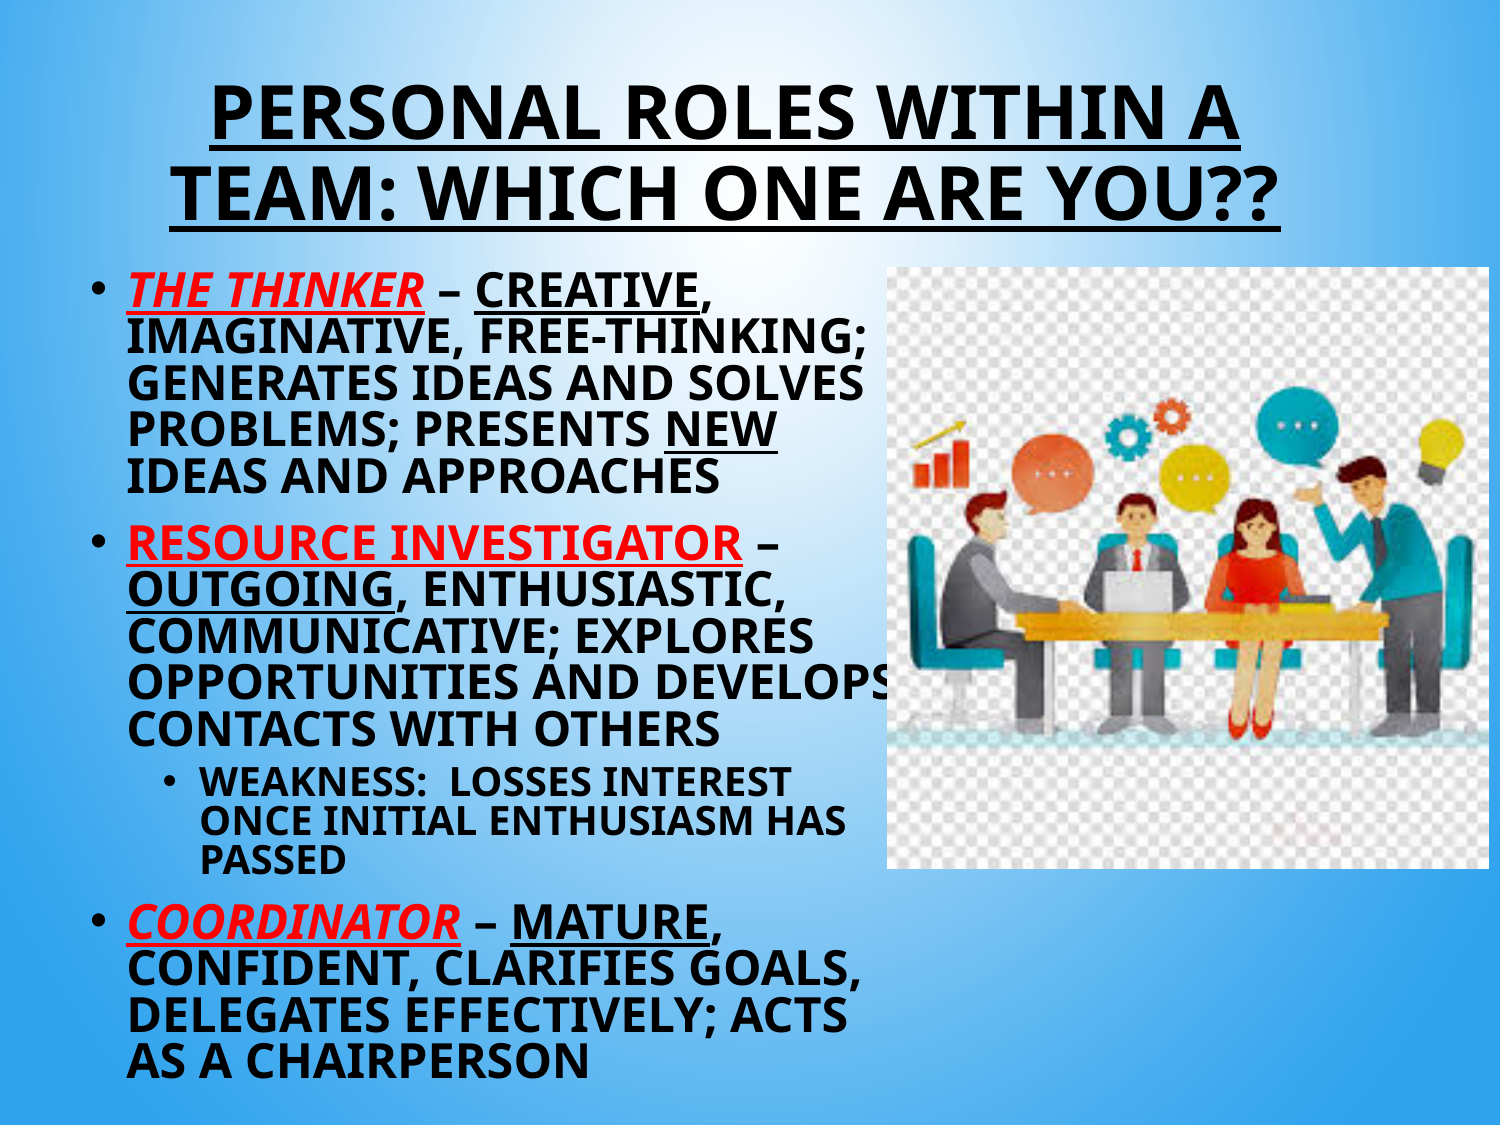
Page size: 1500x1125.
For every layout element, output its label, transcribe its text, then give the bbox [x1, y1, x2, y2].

title Personal Roles Within A Team: Which one are you?? [87, 24, 1363, 265]
picture [0, 0, 1500, 1125]
list The thinker – creative, imaginative, free-thinking; generates ideas and solves problems; presents new ideas and approaches Resource investigator – outgoing, enthusiastic, communicative; explores opportunities and develops contacts with others Weakness: losses interest once initial enthusiasm has passed Coordinator – mature, confident, clarifies goals, delegates effectively; acts as a chairperson [75, 262, 925, 1100]
